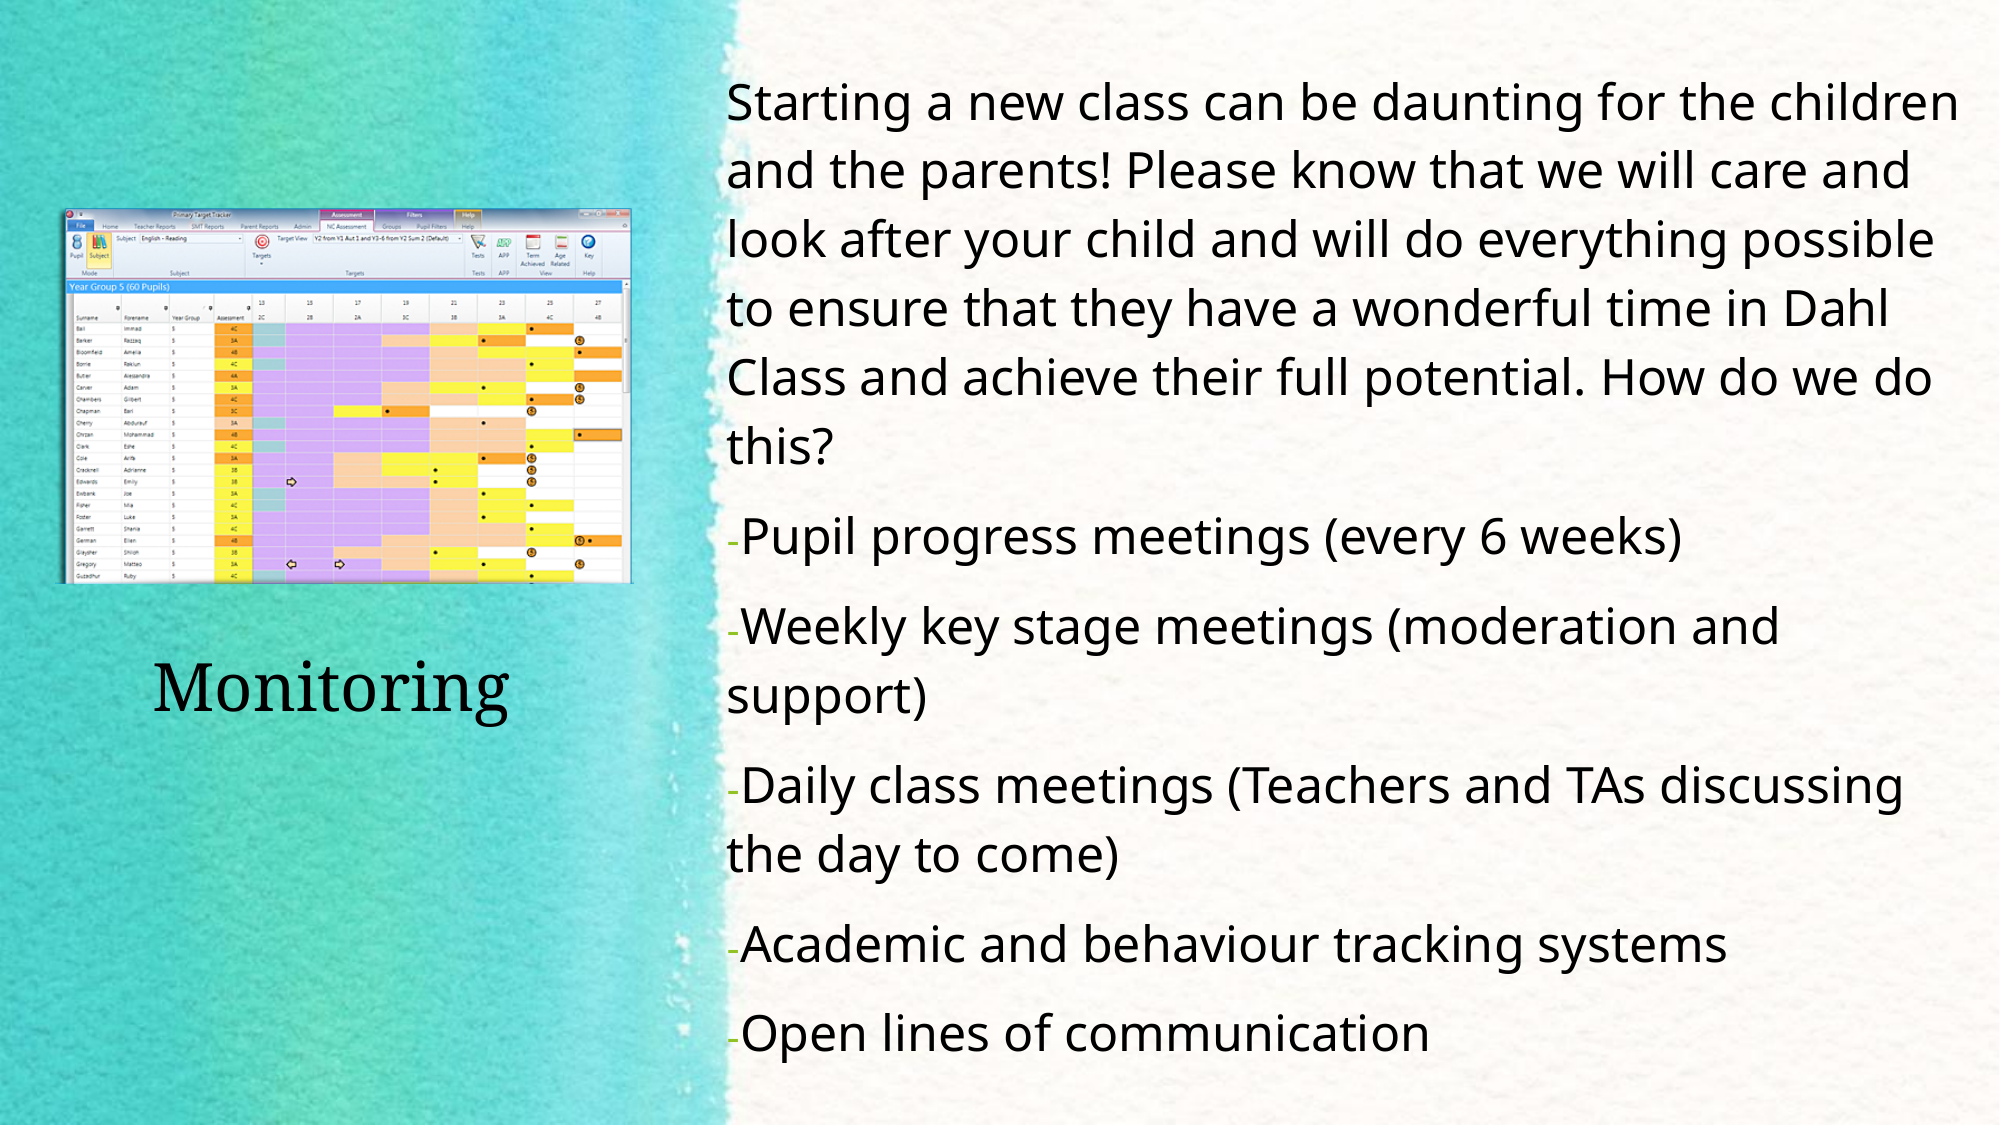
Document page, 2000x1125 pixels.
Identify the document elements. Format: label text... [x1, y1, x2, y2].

picture [0, 0, 2000, 1125]
list Starting a new class can be daunting for the children and the parents! Please know that we will care and look after your child and will do everything possible to ensure that they have a wonderful time in Dahl Class and achieve their full potential. How do we do this? -Pupil progress meetings (every 6 weeks) -Weekly key stage meetings (moderation and support) -Daily class meetings (Teachers and TAs discussing the day to come) -Academic and behaviour tracking systems -Open lines of communication [711, 45, 2000, 988]
title Monitoring [137, 425, 675, 741]
